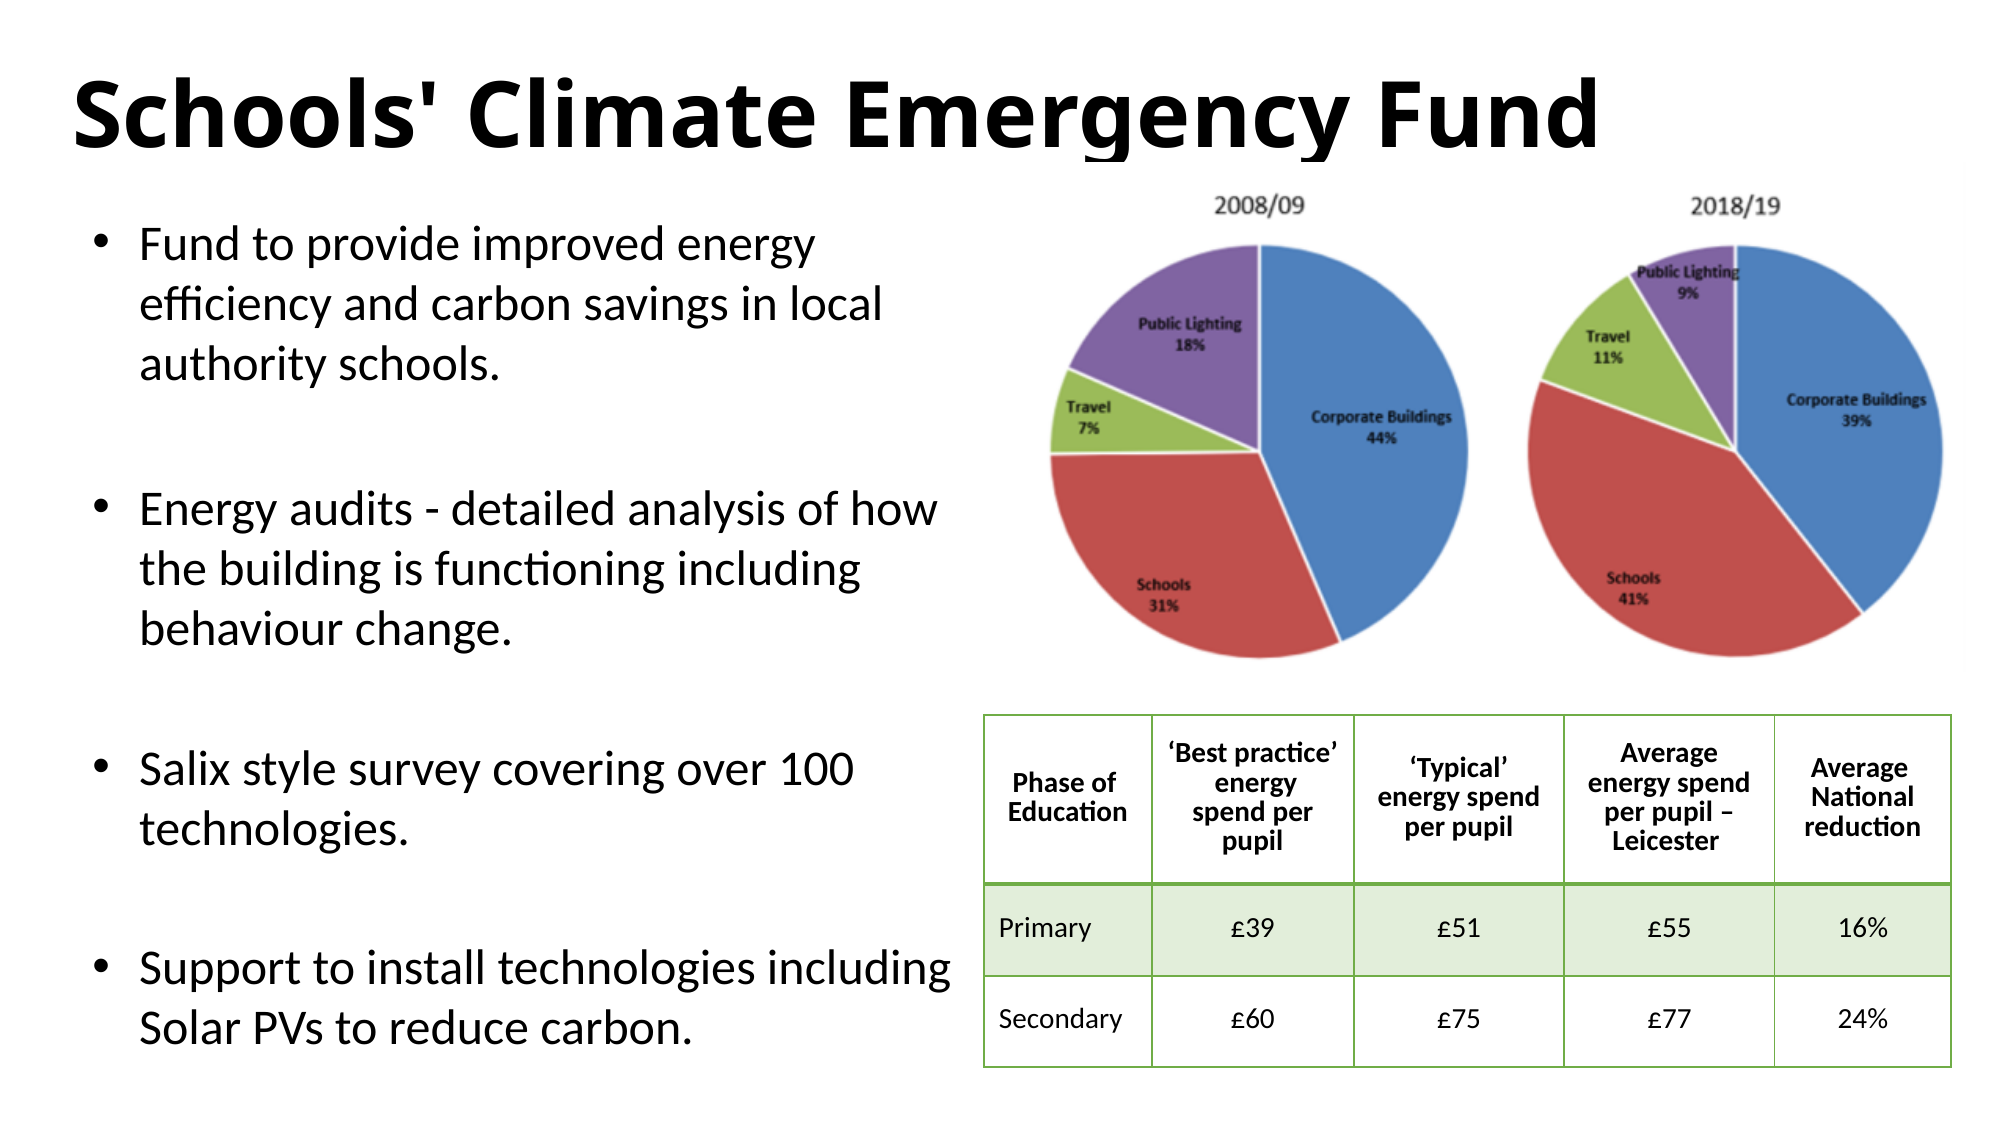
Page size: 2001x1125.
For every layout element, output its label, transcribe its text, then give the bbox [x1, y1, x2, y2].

table_header Average energy spend per pupil – Leicester ​ [1565, 716, 1774, 882]
table_header Average National reduction​ [1775, 716, 1950, 882]
table_cell £39​ [1153, 886, 1353, 975]
table_cell Secondary​ [985, 977, 1151, 1066]
table_cell £75​ [1355, 977, 1563, 1066]
picture [1026, 161, 1966, 672]
table_cell 24%​ [1775, 977, 1950, 1066]
table_header ‘Typical’ energy spend per pupil​ [1355, 716, 1563, 882]
text_box Fund to provide improved energy efficiency and carbon savings in local authority schools. Energy audits - detailed analysis of how the building is functioning including behaviour change. Salix style survey covering over 100 technologies. Support to install technologies including Solar PVs to reduce carbon. [77, 203, 990, 1125]
title Schools' Climate Emergency Fund [57, 8, 1783, 227]
table_cell £55​ [1565, 886, 1774, 975]
table_header ‘Best practice’ energy spend per pupil​ [1153, 716, 1353, 882]
table_header Phase of Education​ [985, 716, 1151, 882]
table_cell £51​ [1355, 886, 1563, 975]
table_cell Primary​ [985, 886, 1151, 975]
table_cell £60​ [1153, 977, 1353, 1066]
table_cell 16%​ [1775, 886, 1950, 975]
table_cell £77​ [1565, 977, 1774, 1066]
